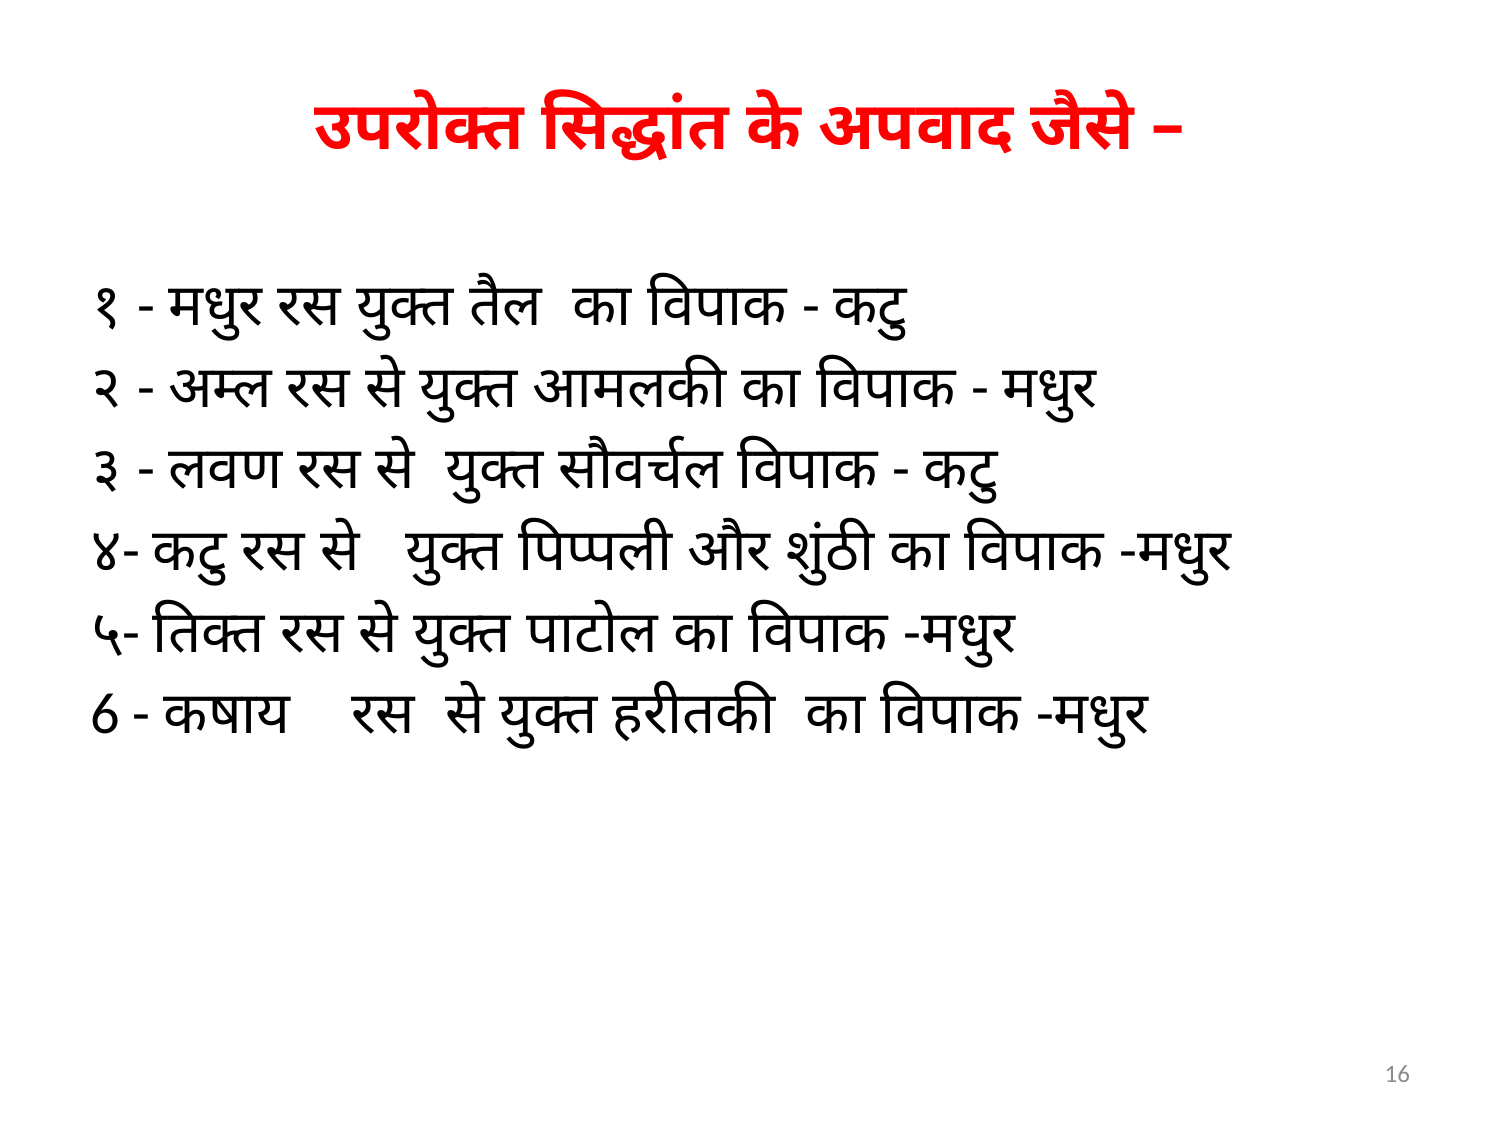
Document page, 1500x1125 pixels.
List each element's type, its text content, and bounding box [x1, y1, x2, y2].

slide_number 16 [1074, 1042, 1425, 1103]
list उपरोक्त सिद्धांत के अपवाद जैसे – १ - मधुर रस युक्त तैल का विपाक - कटु २ - अम्ल रस से युक्त आमलकी का विपाक - मधुर ३ - लवण रस से युक्त सौवर्चल विपाक - कटु ४- कटु रस से युक्त पिप्पली और शुंठी का विपाक -मधुर ५- तिक्त रस से युक्त पाटोल का विपाक -मधुर 6 - कषाय रस से युक्त हरीतकी का विपाक -मधुर [75, 75, 1425, 1005]
